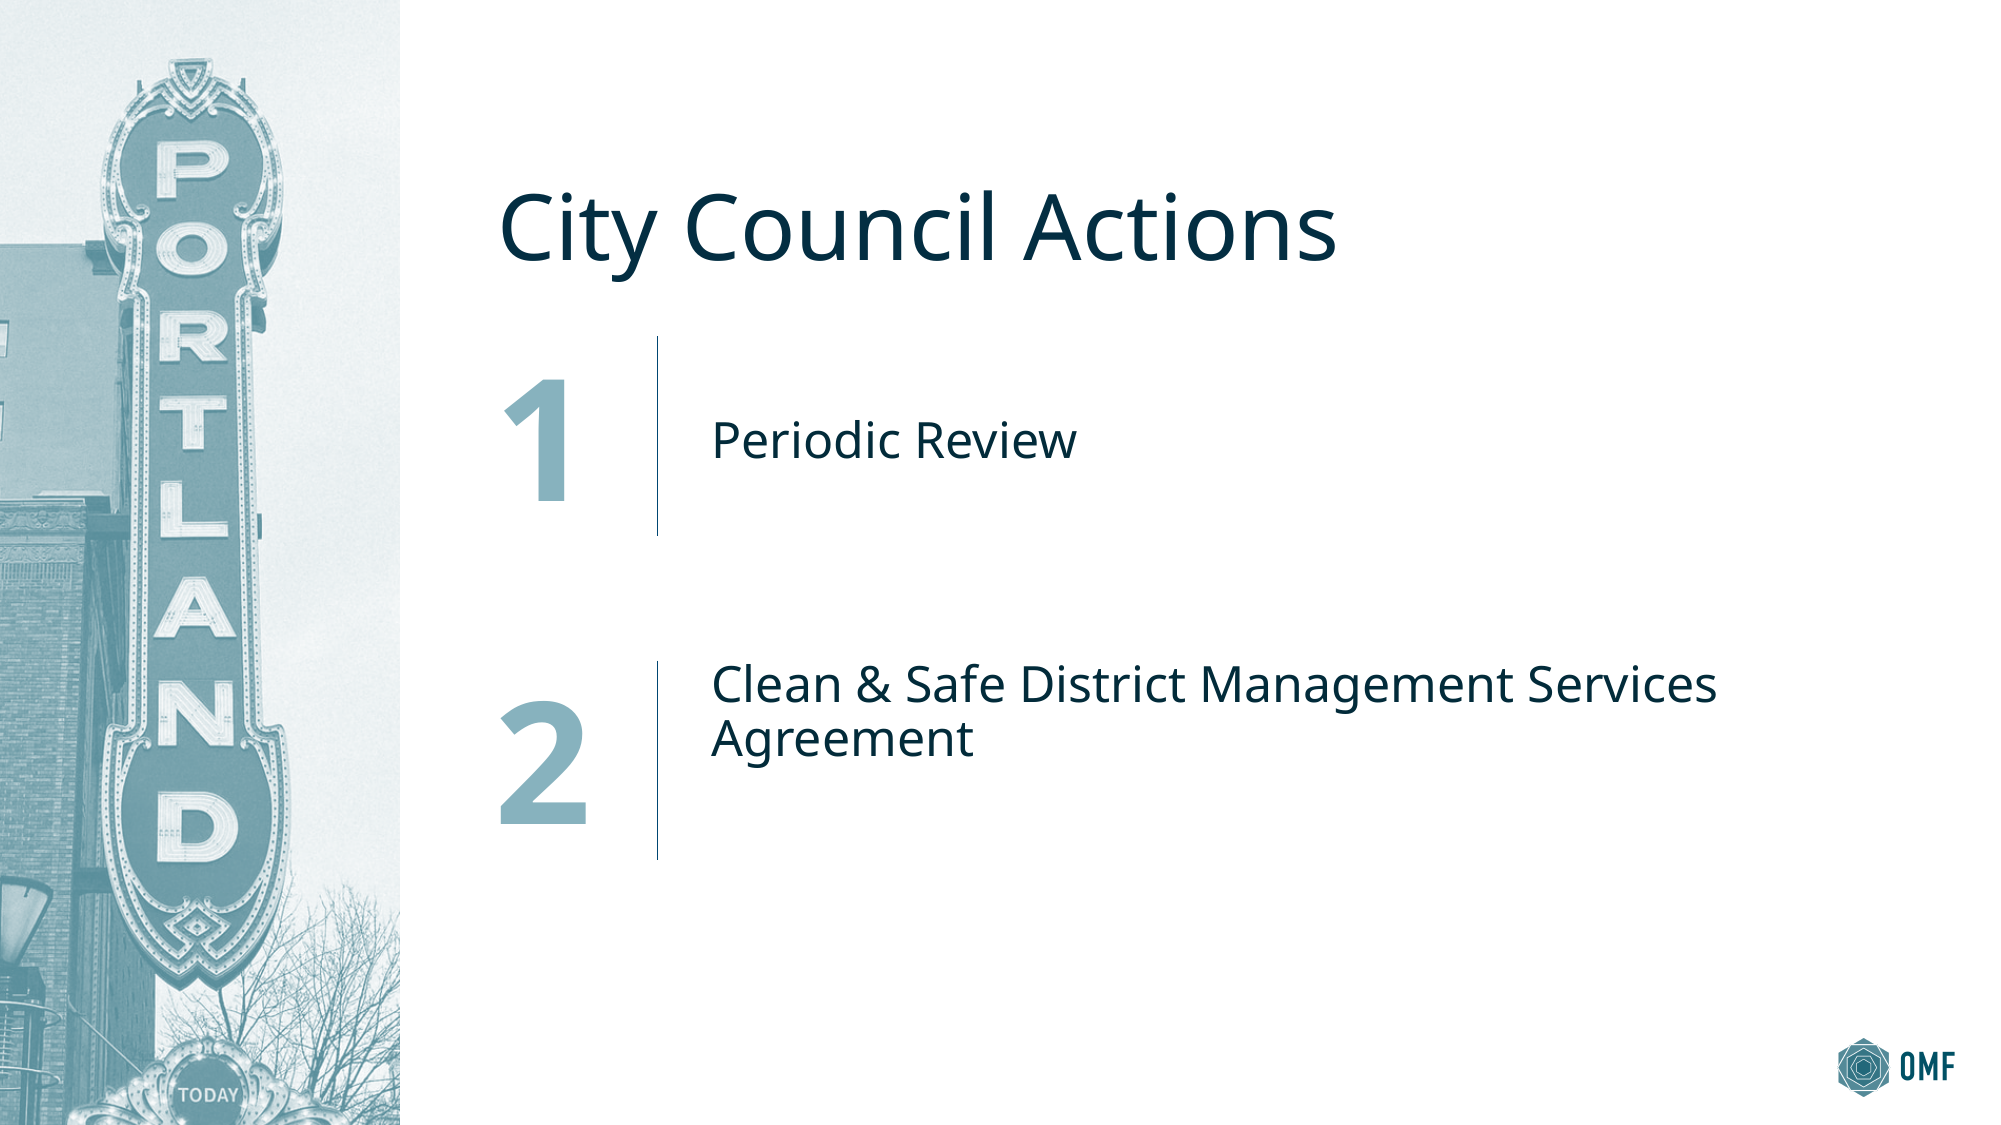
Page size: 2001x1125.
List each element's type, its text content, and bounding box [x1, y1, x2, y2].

text_box Clean & Safe District Management Services Agreement [696, 652, 1962, 873]
text_box 2 [442, 670, 644, 870]
list Periodic Review [696, 326, 1998, 548]
title City Council Actions [482, 173, 1920, 300]
text_box 1 [442, 347, 644, 547]
